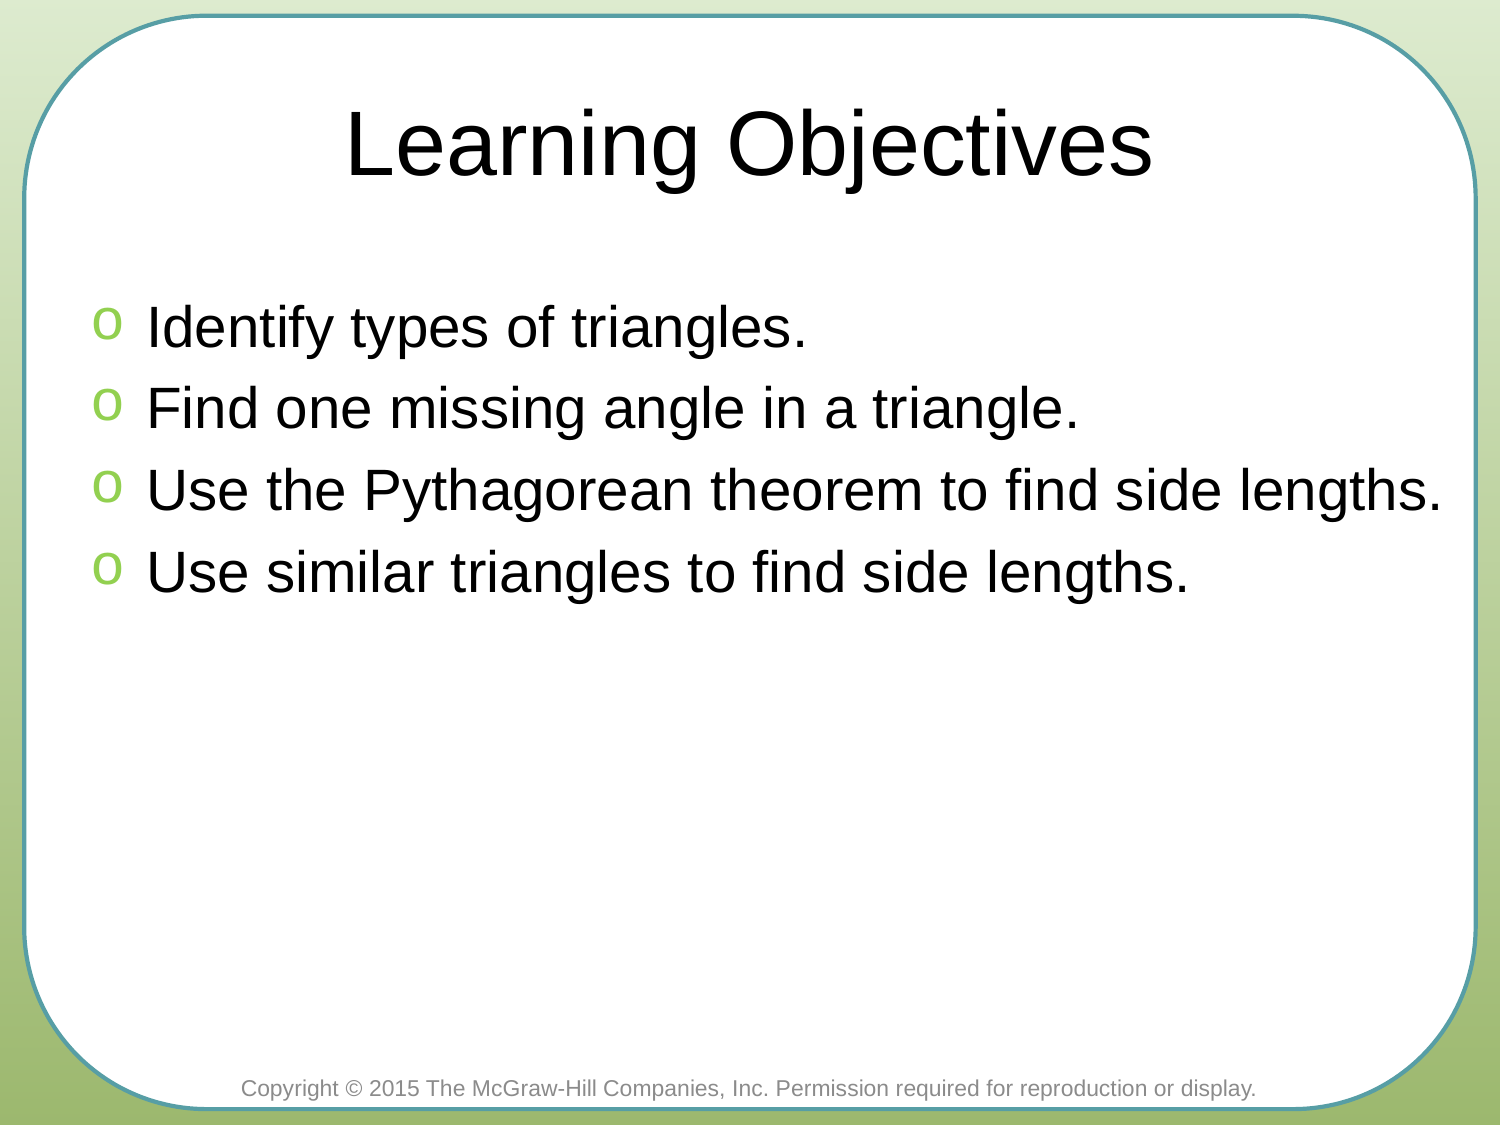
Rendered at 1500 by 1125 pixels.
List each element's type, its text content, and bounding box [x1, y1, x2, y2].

list Identify types of triangles. Find one missing angle in a triangle. Use the Pythagorean theorem to find side lengths. Use similar triangles to find side lengths. [74, 281, 1463, 903]
title Learning Objectives [74, 44, 1426, 233]
